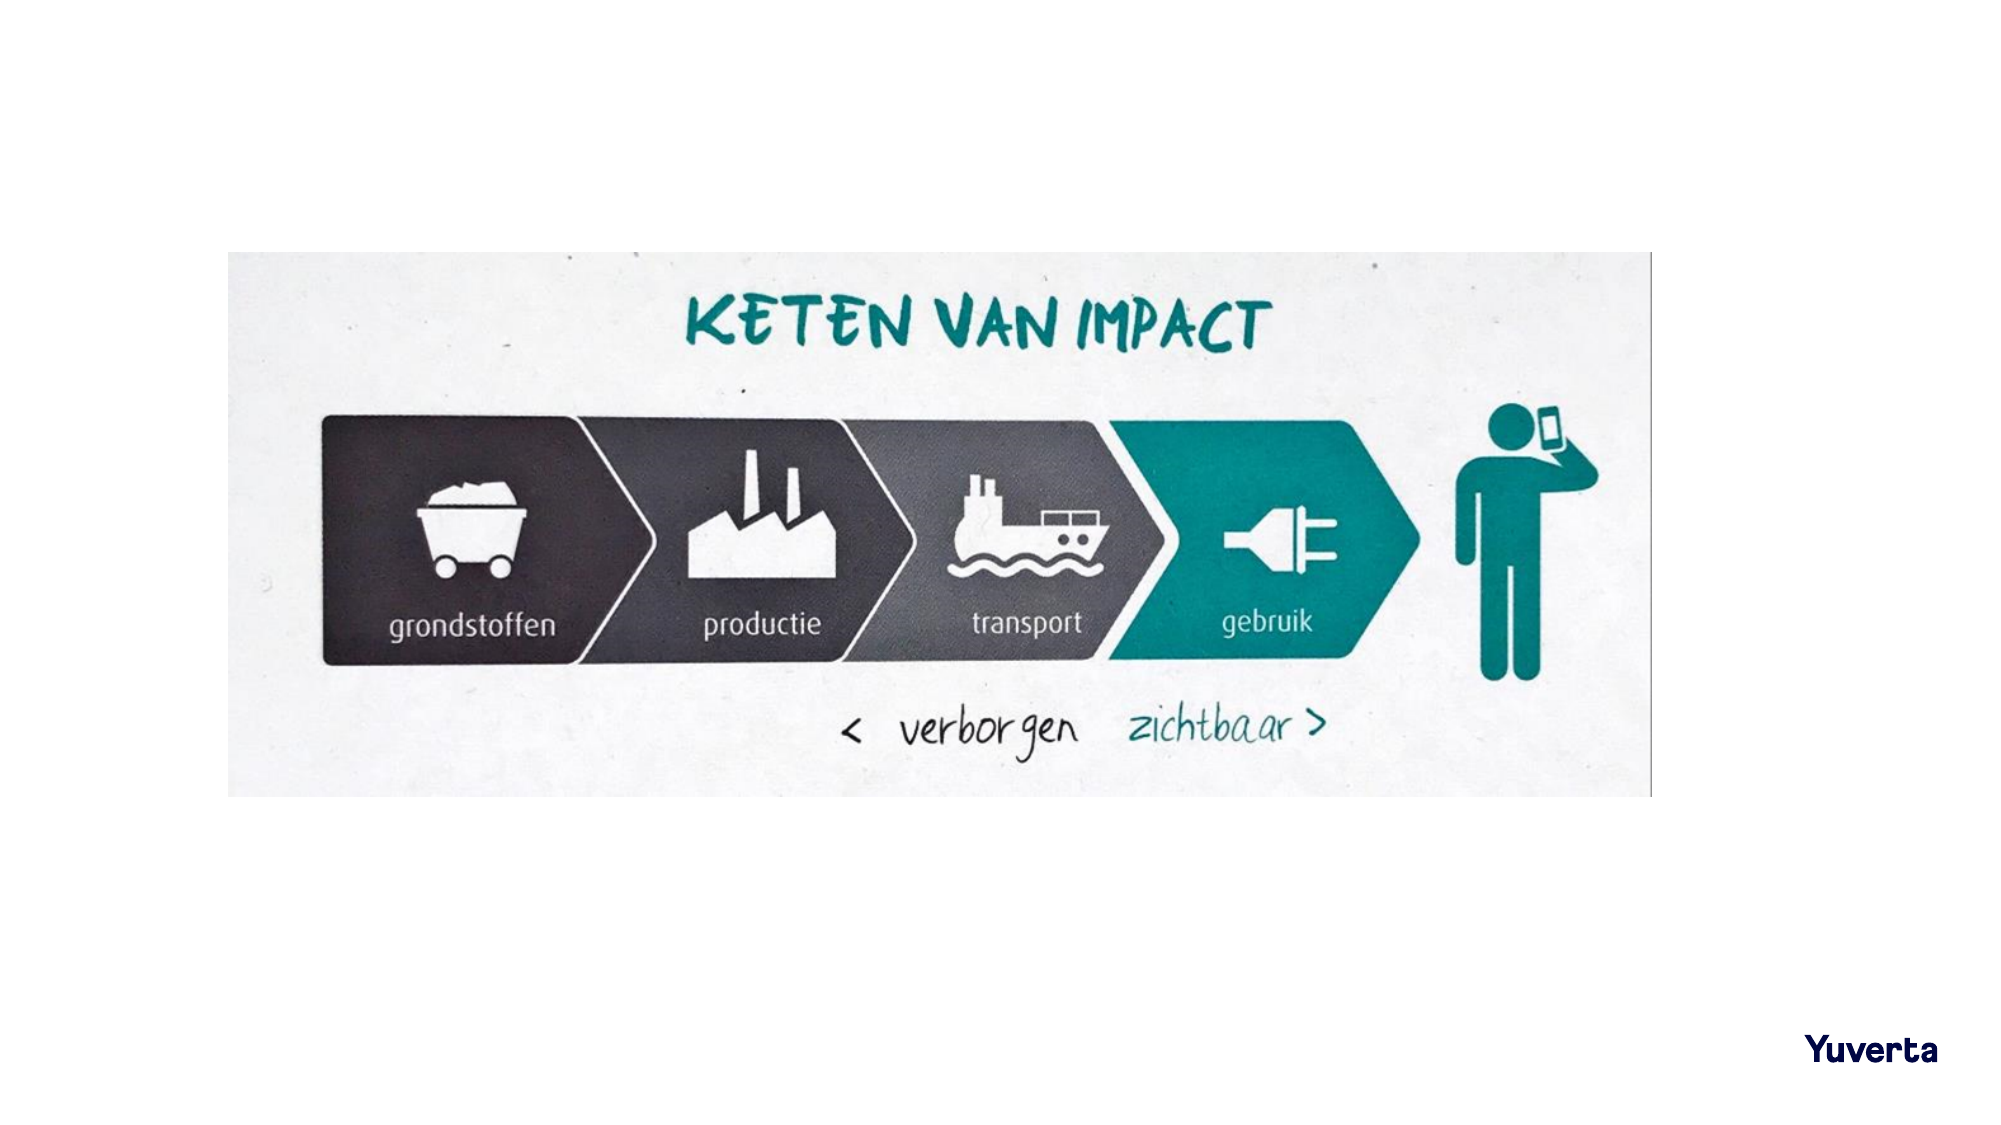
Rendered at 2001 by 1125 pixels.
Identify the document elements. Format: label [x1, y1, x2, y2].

picture [228, 252, 1652, 797]
